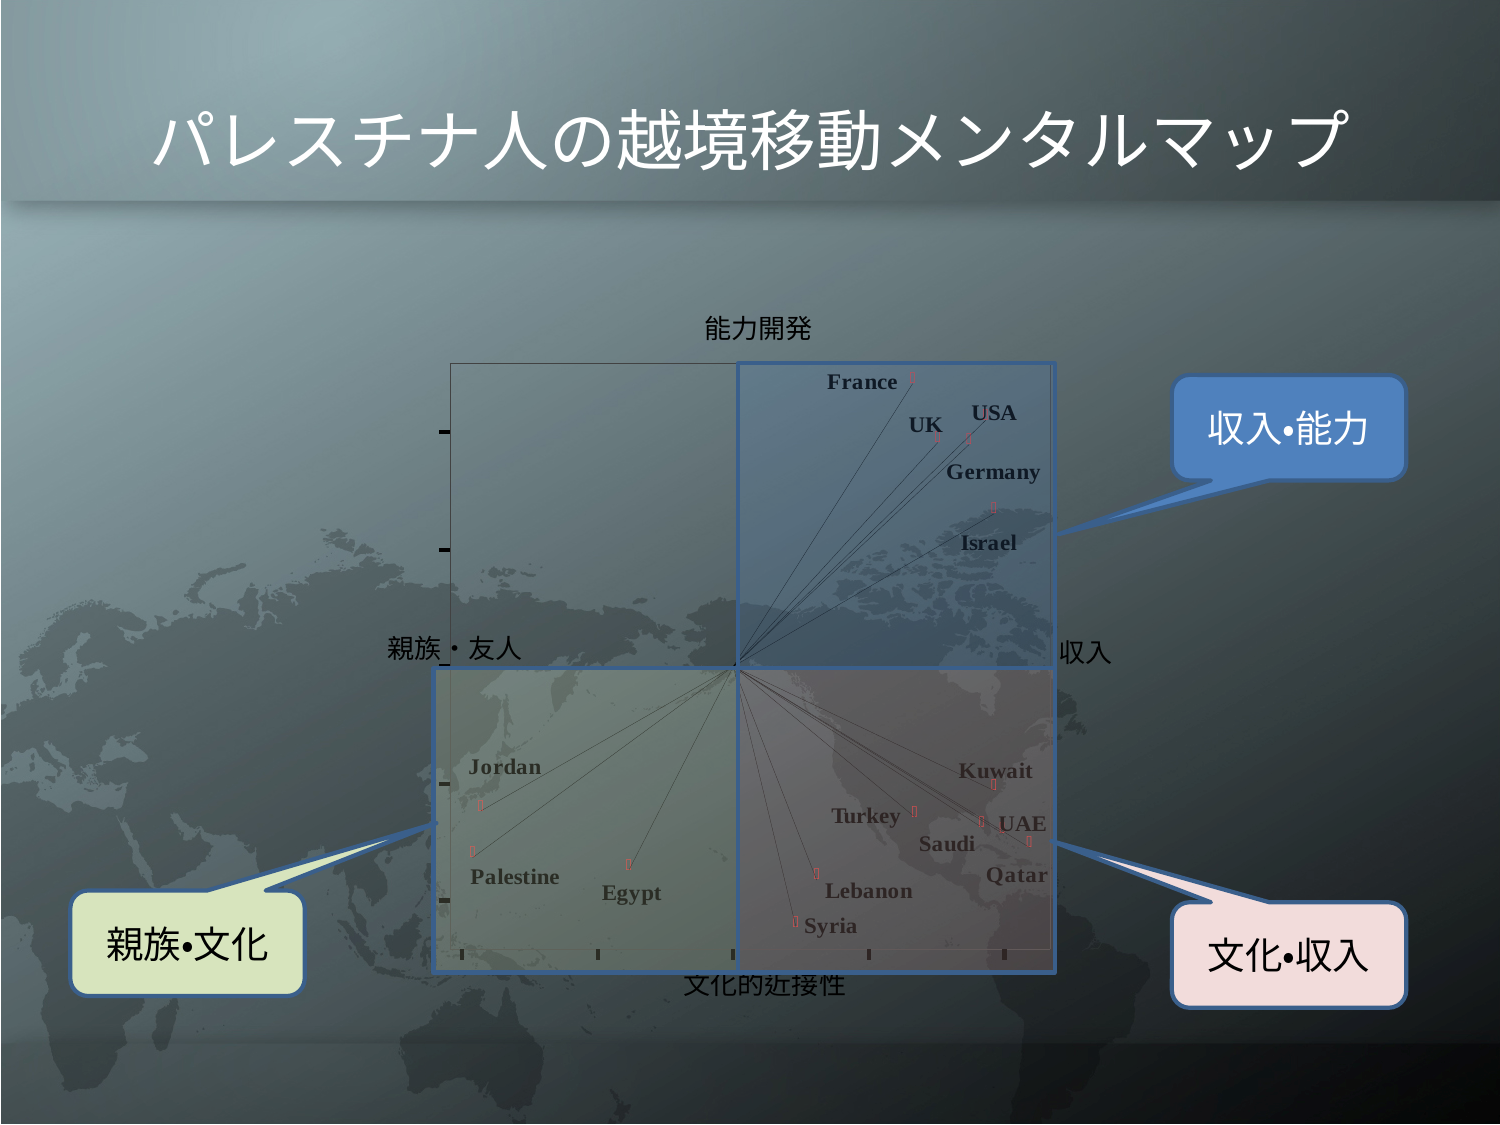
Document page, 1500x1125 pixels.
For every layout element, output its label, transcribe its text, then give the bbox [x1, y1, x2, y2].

text_box 親族・文化 [68, 847, 346, 999]
text_box 文化・収入 [1152, 867, 1409, 1010]
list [351, 269, 1149, 1044]
title パレスチナ人の越境移動メンタルマップ [75, 45, 1425, 233]
picture [0, 0, 1500, 1125]
text_box 収入・能力 [1152, 372, 1409, 513]
